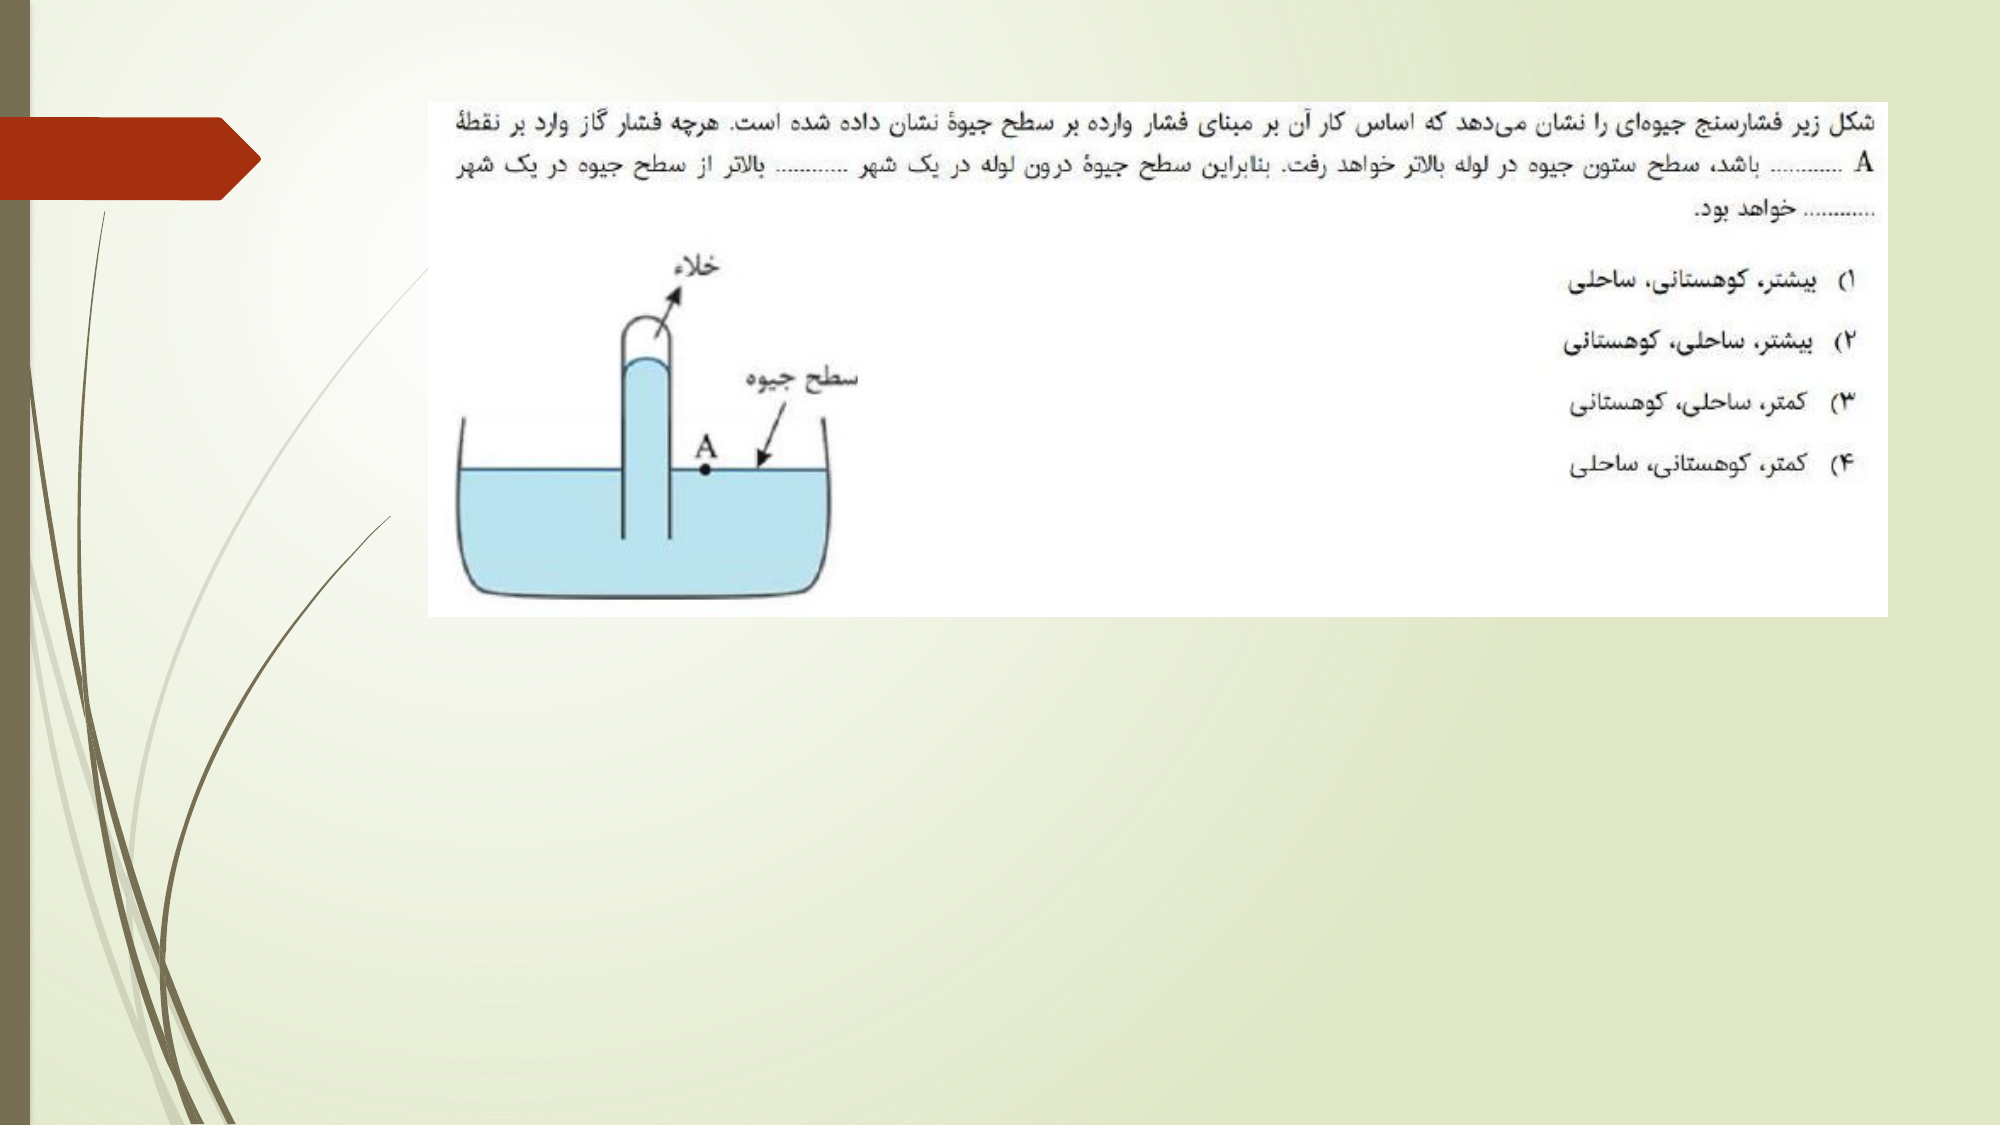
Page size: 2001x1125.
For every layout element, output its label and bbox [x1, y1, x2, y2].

list [428, 102, 1888, 618]
